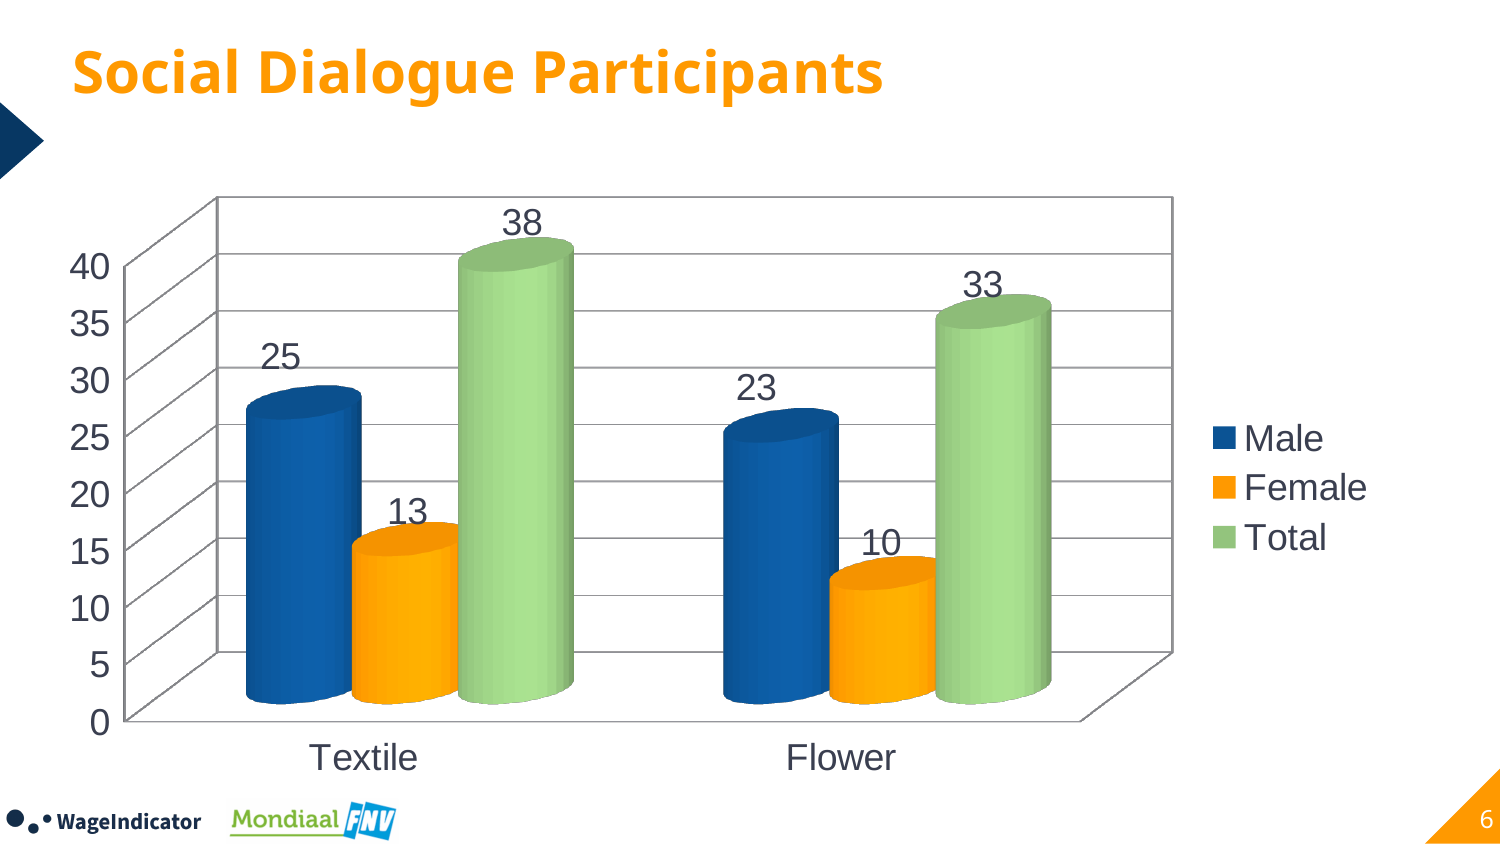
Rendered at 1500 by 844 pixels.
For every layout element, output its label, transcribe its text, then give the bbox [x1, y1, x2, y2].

chart [41, 183, 1393, 792]
picture [0, 798, 211, 844]
title Social Dialogue Participants [72, 49, 1442, 105]
picture [225, 798, 399, 844]
slide_number 6 [1418, 760, 1494, 838]
